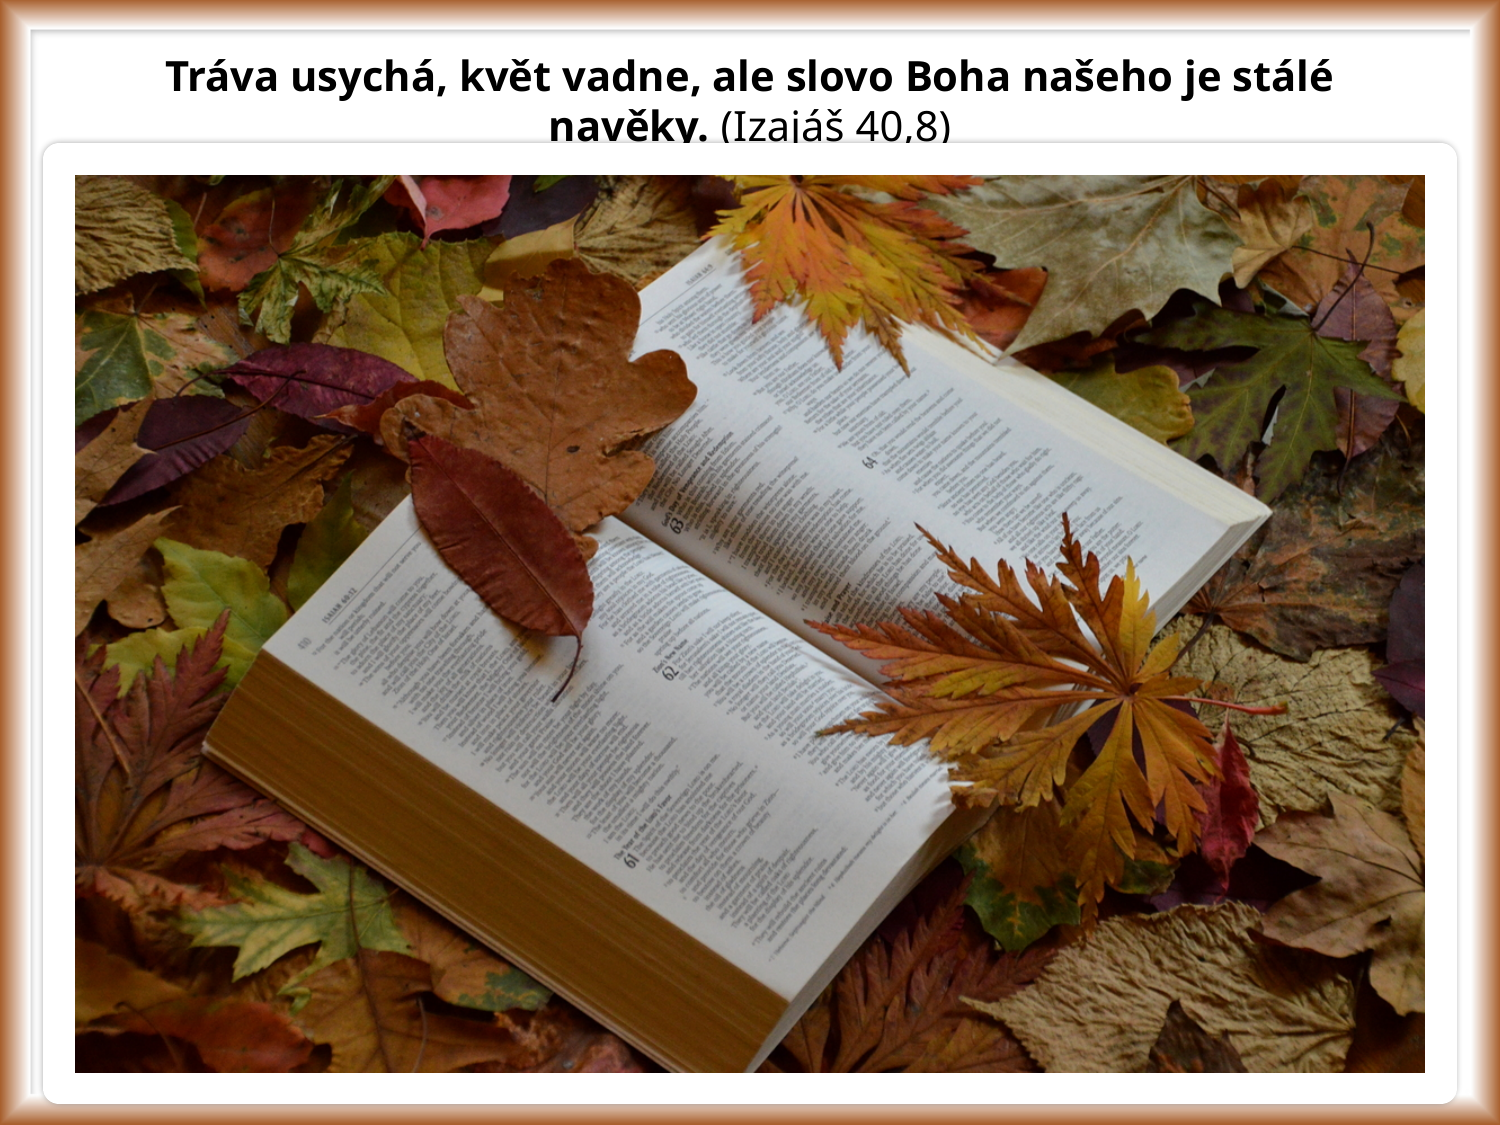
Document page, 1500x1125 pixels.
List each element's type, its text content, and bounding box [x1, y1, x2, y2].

picture [0, 0, 1500, 1125]
text_box Tráva usychá, květ vadne, ale slovo Boha našeho je stálé navěky. (Izajáš 40,8) [119, 42, 1380, 138]
